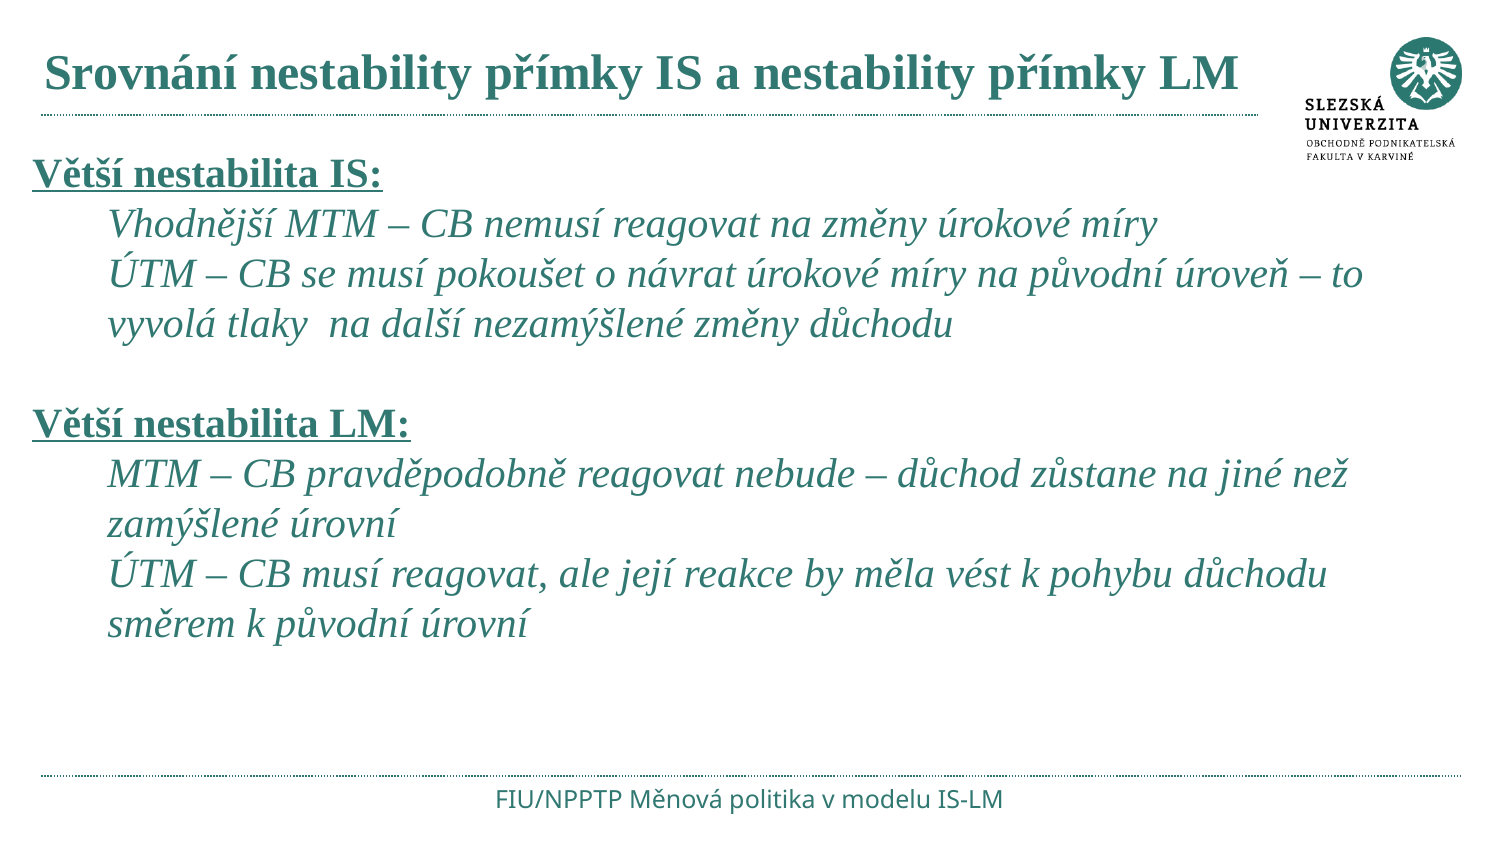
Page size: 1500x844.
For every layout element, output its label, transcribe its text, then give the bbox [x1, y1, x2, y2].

picture [1305, 37, 1462, 138]
text_box FIU/NPPTP Měnová politika v modelu IS-LM [47, 776, 1453, 824]
list Větší nestabilita IS: Vhodnější MTM – CB nemusí reagovat na změny úrokové míry ÚTM – CB se musí pokoušet o návrat úrokové míry na původní úroveň – to vyvolá tlaky na další nezamýšlené změny důchodu Větší nestabilita LM: MTM – CB pravděpodobně reagovat nebude – důchod zůstane na jiné než zamýšlené úrovní ÚTM – CB musí reagovat, ale její reakce by měla vést k pohybu důchodu směrem k původní úrovní [17, 138, 1471, 741]
title Srovnání nestability přímky IS a nestability přímky LM [29, 32, 1329, 116]
